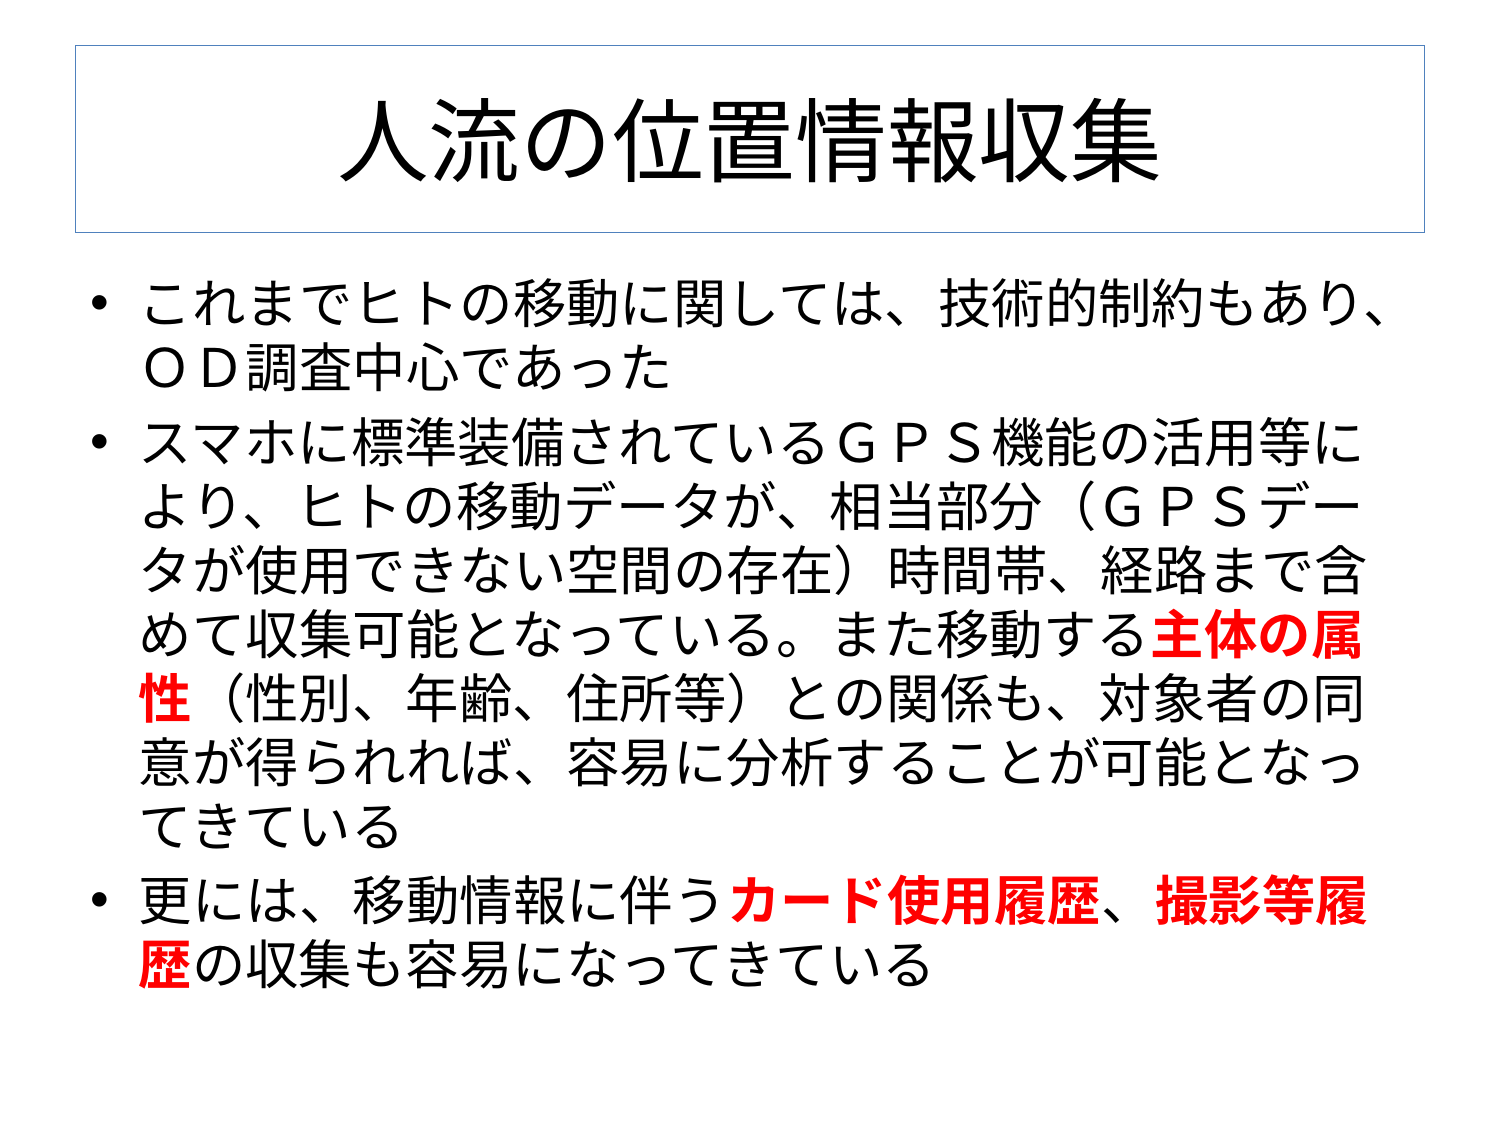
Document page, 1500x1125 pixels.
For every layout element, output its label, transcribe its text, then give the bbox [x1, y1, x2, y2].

title 人流の位置情報収集 [75, 45, 1425, 233]
list これまでヒトの移動に関しては、技術的制約もあり、ＯＤ調査中心であった スマホに標準装備されているＧＰＳ機能の活用等により、ヒトの移動データが、相当部分（ＧＰＳデータが使用できない空間の存在）時間帯、経路まで含めて収集可能となっている。また移動する主体の属性（性別、年齢、住所等）との関係も、対象者の同意が得られれば、容易に分析することが可能となってきている 更には、移動情報に伴うカード使用履歴、撮影等履歴の収集も容易になってきている [75, 262, 1425, 1005]
